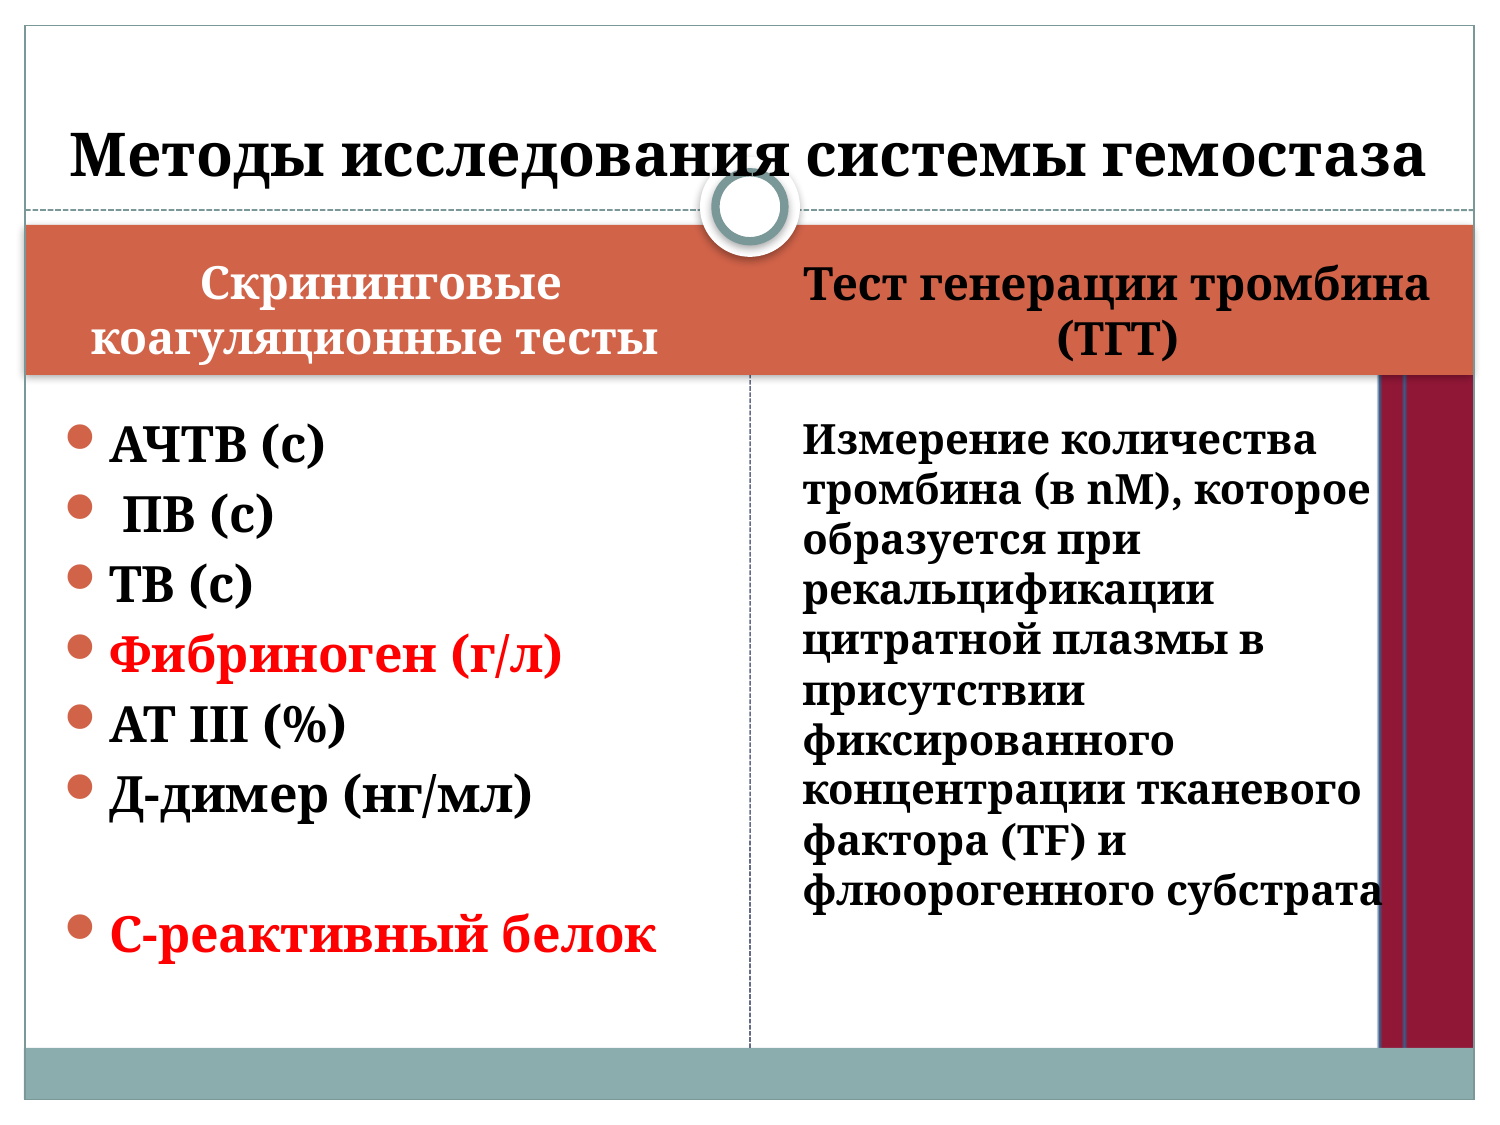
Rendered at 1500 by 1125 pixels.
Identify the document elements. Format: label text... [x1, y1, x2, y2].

picture [26, 375, 1473, 1047]
list Тест генерации тромбина (ТГТ) [785, 249, 1450, 371]
list Скрининговые коагуляционные тесты [48, 207, 714, 410]
title Методы исследования системы гемостаза [49, 37, 1450, 197]
list АЧТВ (с) ПВ (с) ТВ (с) Фибриноген (г/л) АТ III (%) Д-димер (нг/мл) С-реактивный белок [49, 405, 713, 1032]
list Измерение количества тромбина (в nM), которое образуется при рекальцификации цитратной плазмы в присутствии фиксированного концентрации тканевого фактора (TF) и флюорогенного субстрата [787, 405, 1450, 1033]
